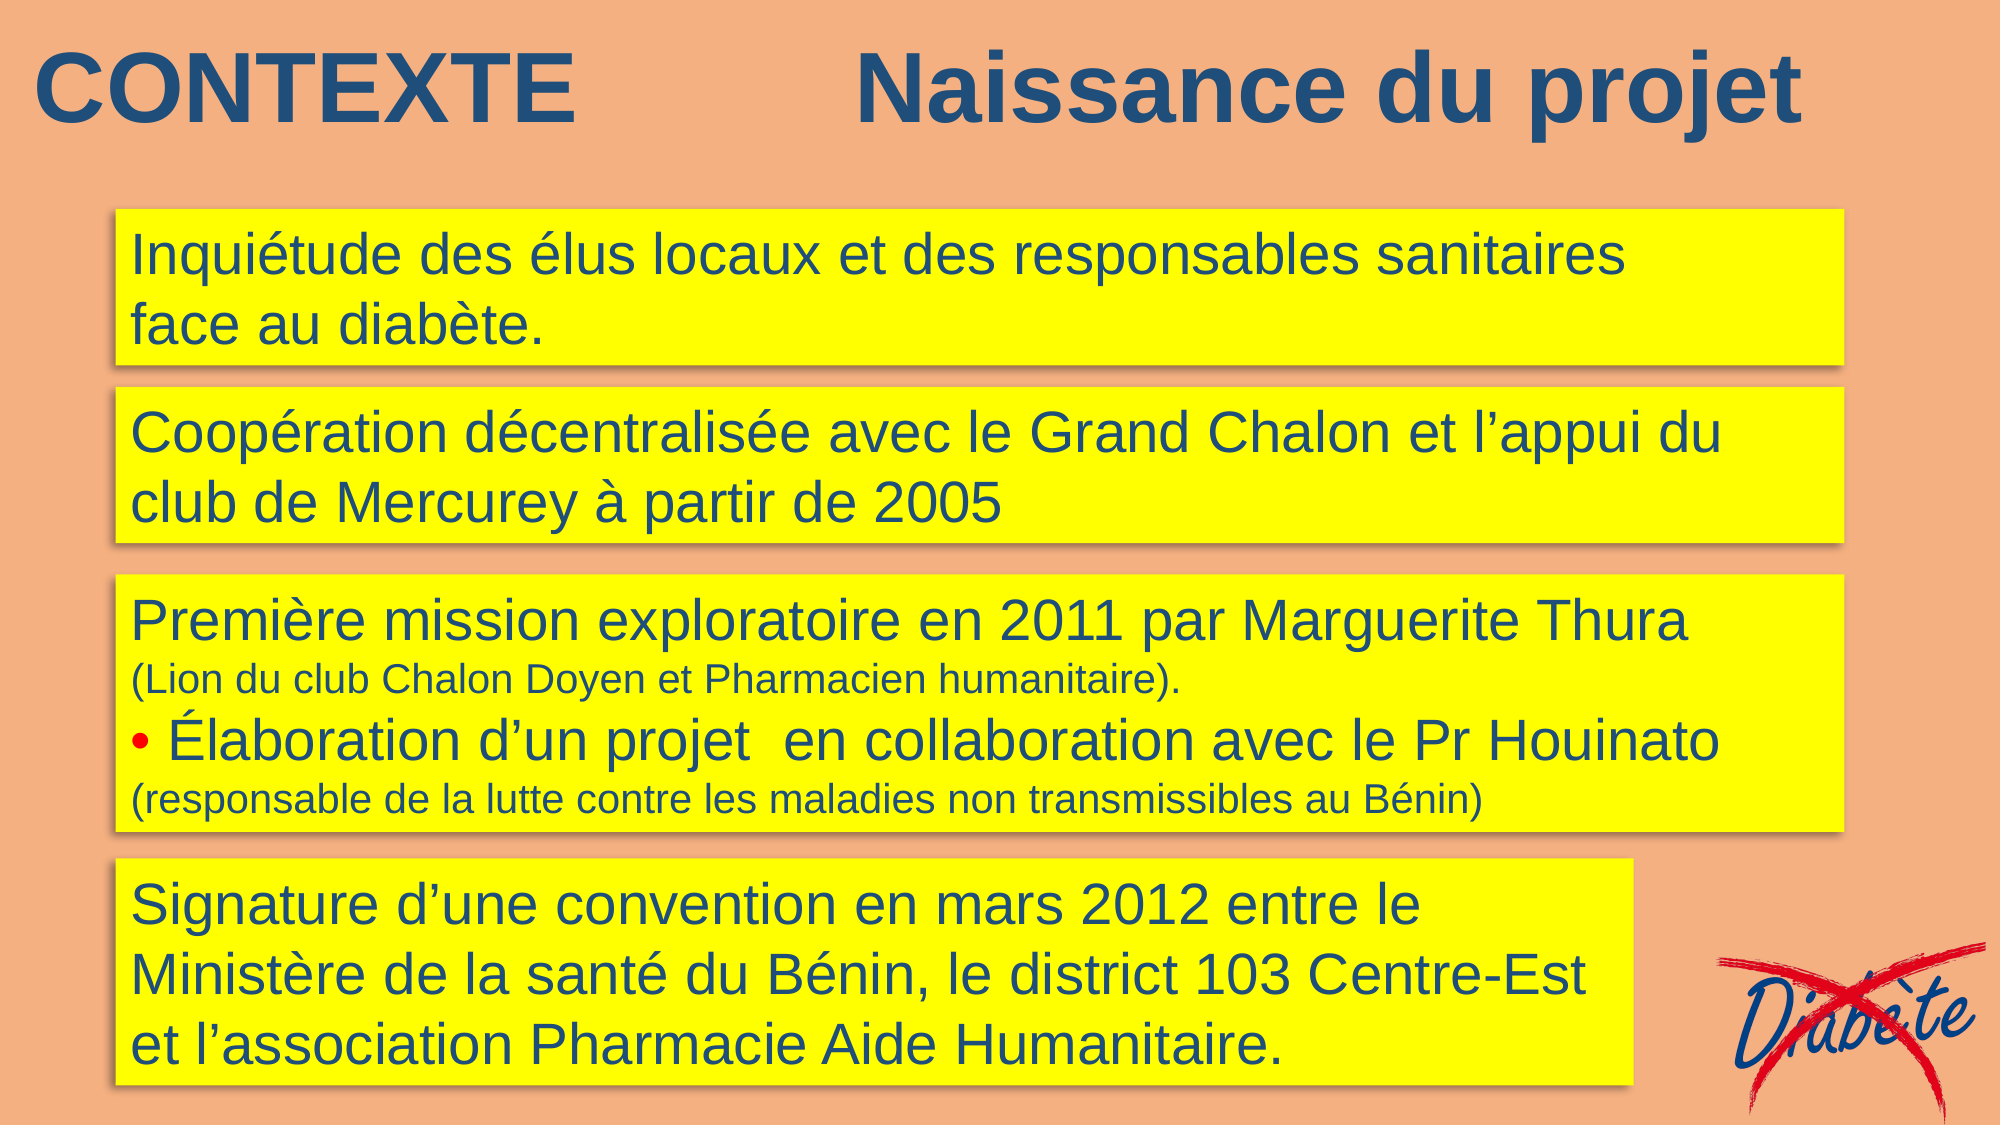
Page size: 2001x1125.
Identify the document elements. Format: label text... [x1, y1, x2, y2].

text_box CONTEXTE [19, 14, 663, 151]
picture [1708, 930, 2000, 1125]
text_box Coopération décentralisée avec le Grand Chalon et l’appui du club de Mercurey à partir de 2005 [115, 386, 1845, 544]
text_box Première mission exploratoire en 2011 par Marguerite Thura (Lion du club Chalon Doyen et Pharmacien humanitaire). • Élaboration d’un projet en collaboration avec le Pr Houinato (responsable de la lutte contre les maladies non transmissibles au Bénin) [115, 574, 1845, 832]
text_box Naissance du projet [839, 14, 1831, 151]
text_box Inquiétude des élus locaux et des responsables sanitaires face au diabète. [115, 208, 1845, 366]
text_box Signature d’une convention en mars 2012 entre le Ministère de la santé du Bénin, le district 103 Centre-Est et l’association Pharmacie Aide Humanitaire. [115, 858, 1634, 1086]
